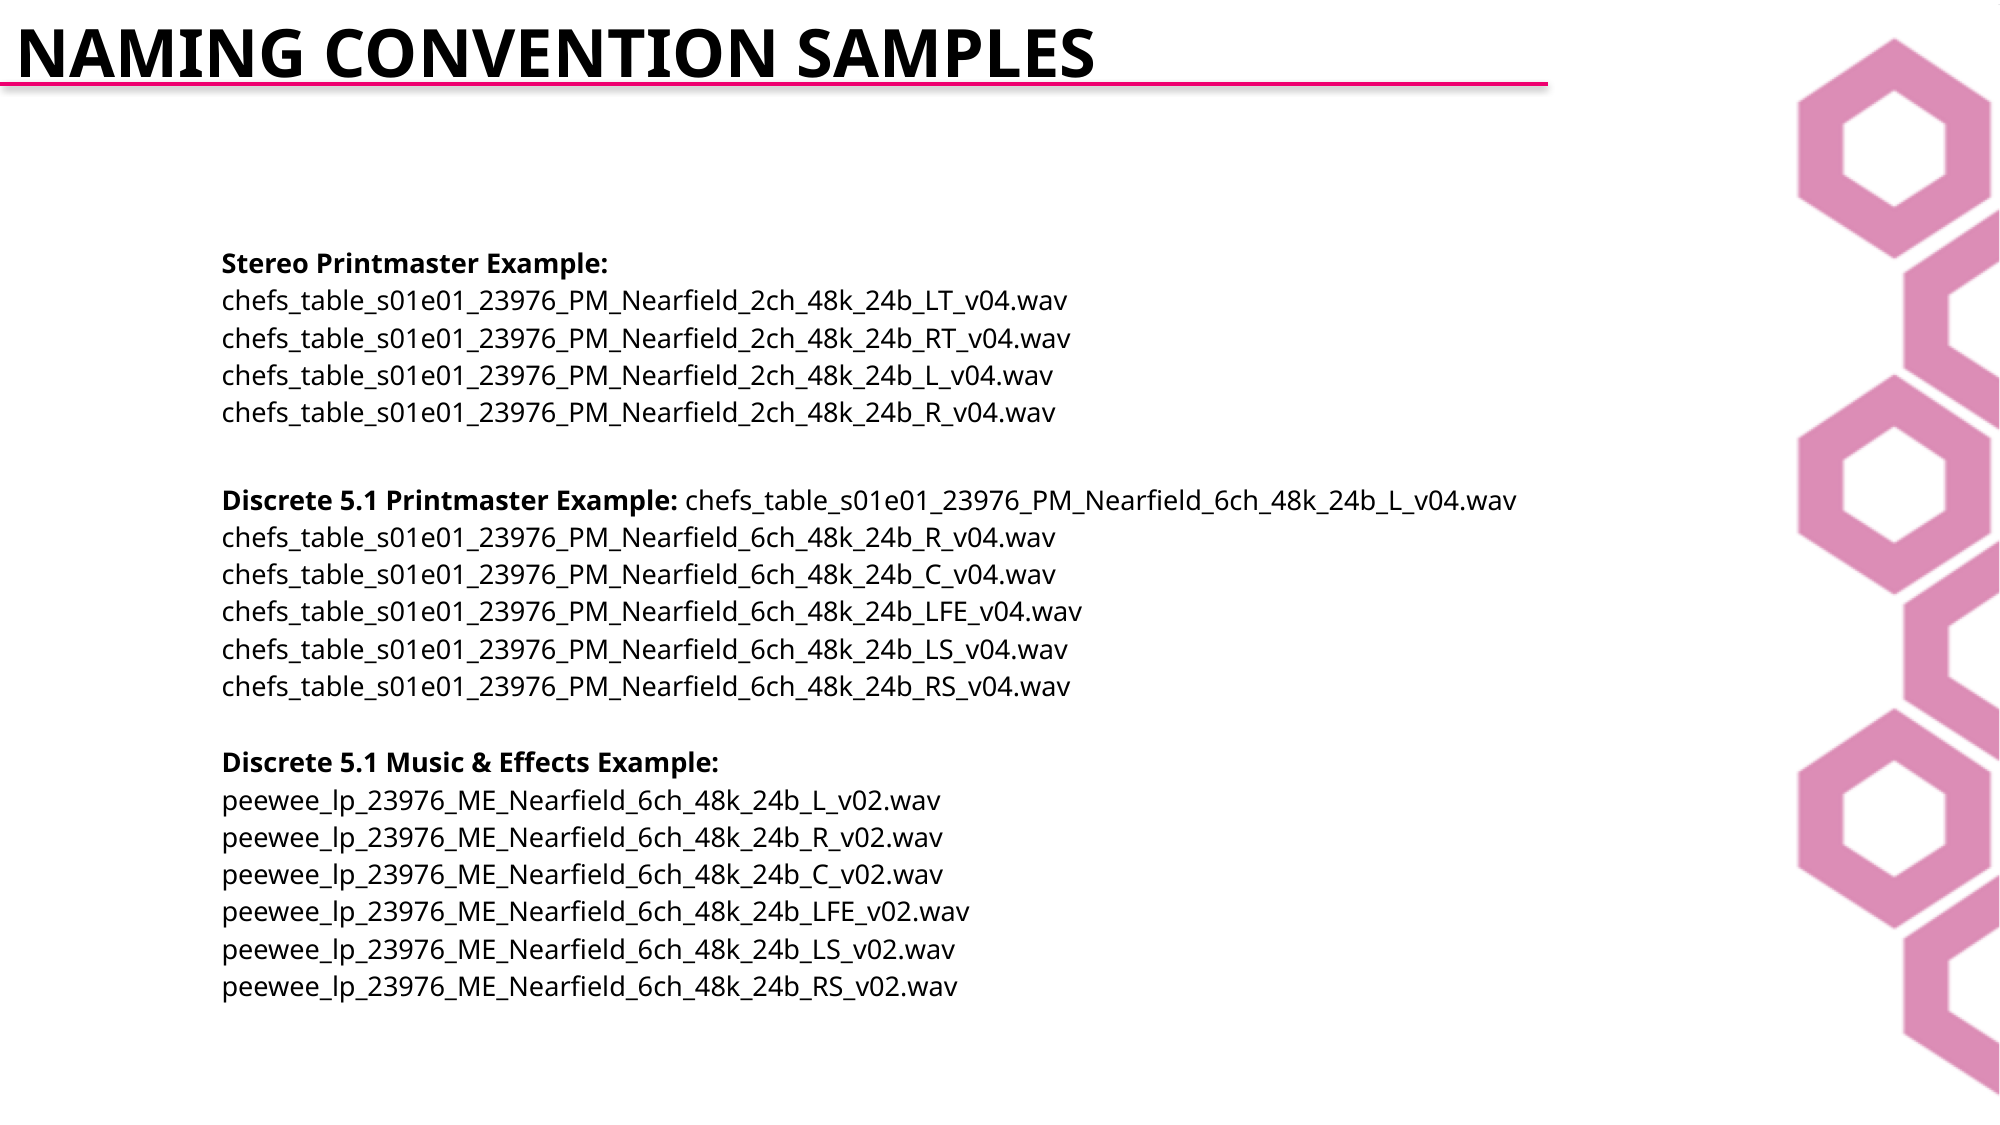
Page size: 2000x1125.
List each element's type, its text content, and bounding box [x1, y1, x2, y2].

text_box NAMING CONVENTION SAMPLES [0, 2, 1747, 98]
text_box Stereo Printmaster Example: chefs_table_s01e01_23976_PM_Nearfield_2ch_48k_24b_LT_v04.wav chefs_table_s01e01_23976_PM_Nearfield_2ch_48k_24b_RT_v04.wav chefs_table_s01e01_23976_PM_Nearfield_2ch_48k_24b_L_v04.wav chefs_table_s01e01_23976_PM_Nearfield_2ch_48k_24b_R_v04.wav Discrete 5.1 Printmaster Example: chefs_table_s01e01_23976_PM_Nearfield_6ch_48k_24b_L_v04.wav chefs_table_s01e01_23976_PM_Nearfield_6ch_48k_24b_R_v04.wav chefs_table_s01e01_23976_PM_Nearfield_6ch_48k_24b_C_v04.wav chefs_table_s01e01_23976_PM_Nearfield_6ch_48k_24b_LFE_v04.wav chefs_table_s01e01_23976_PM_Nearfield_6ch_48k_24b_LS_v04.wav chefs_table_s01e01_23976_PM_Nearfield_6ch_48k_24b_RS_v04.wav Discrete 5.1 Music & Effects Example: peewee_lp_23976_ME_Nearfield_6ch_48k_24b_L_v02.wav peewee_lp_23976_ME_Nearfield_6ch_48k_24b_R_v02.wav peewee_lp_23976_ME_Nearfield_6ch_48k_24b_C_v02.wav peewee_lp_23976_ME_Nearfield_6ch_48k_24b_LFE_v02.wav peewee_lp_23976_ME_Nearfield_6ch_48k_24b_LS_v02.wav peewee_lp_23976_ME_Nearfield_6ch_48k_24b_RS_v02.wav [206, 226, 1608, 1081]
picture [1788, 3, 2000, 1115]
